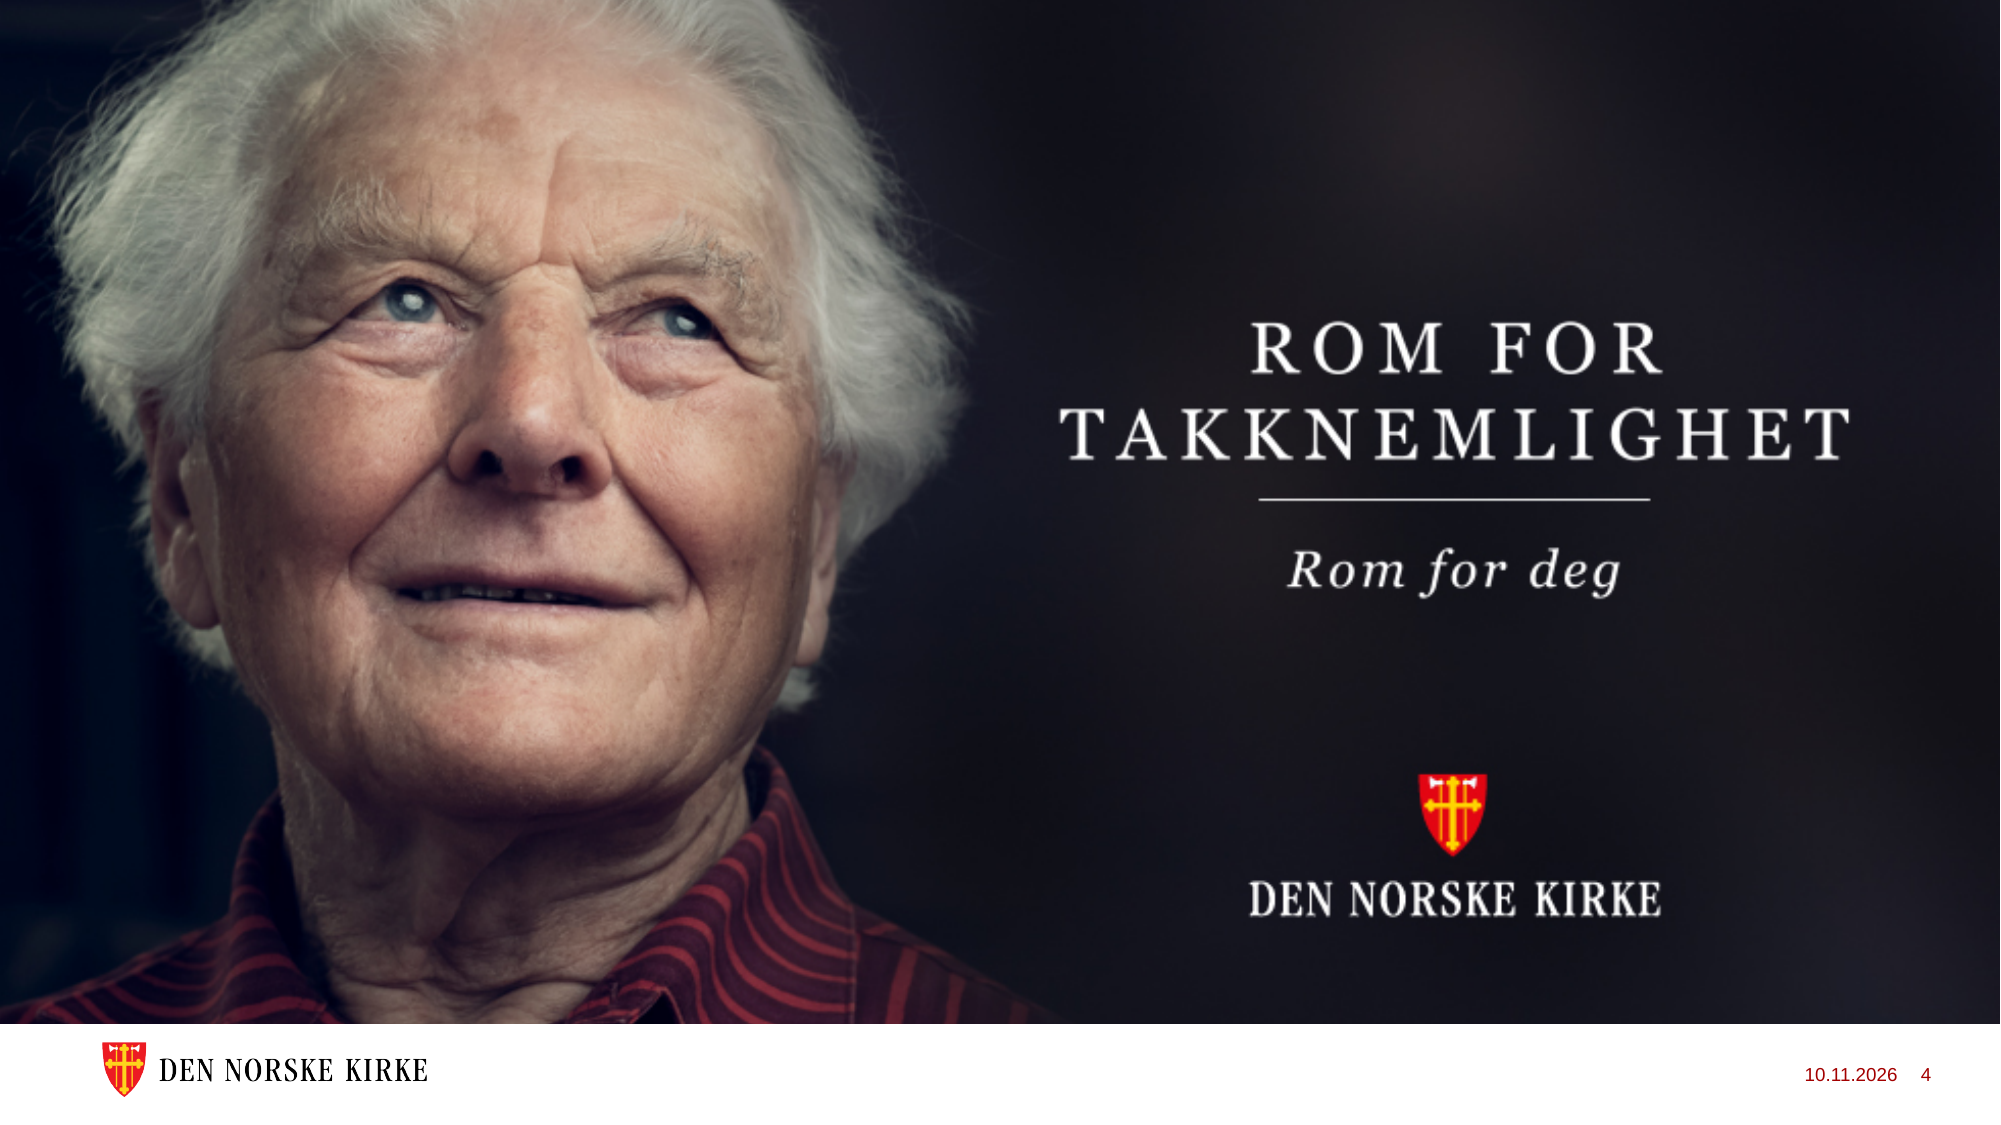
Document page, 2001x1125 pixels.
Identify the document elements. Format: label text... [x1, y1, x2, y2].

slide_number 4 [1920, 1056, 1978, 1091]
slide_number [1719, 1056, 1898, 1091]
picture [0, 0, 2000, 1024]
picture [102, 1042, 427, 1097]
